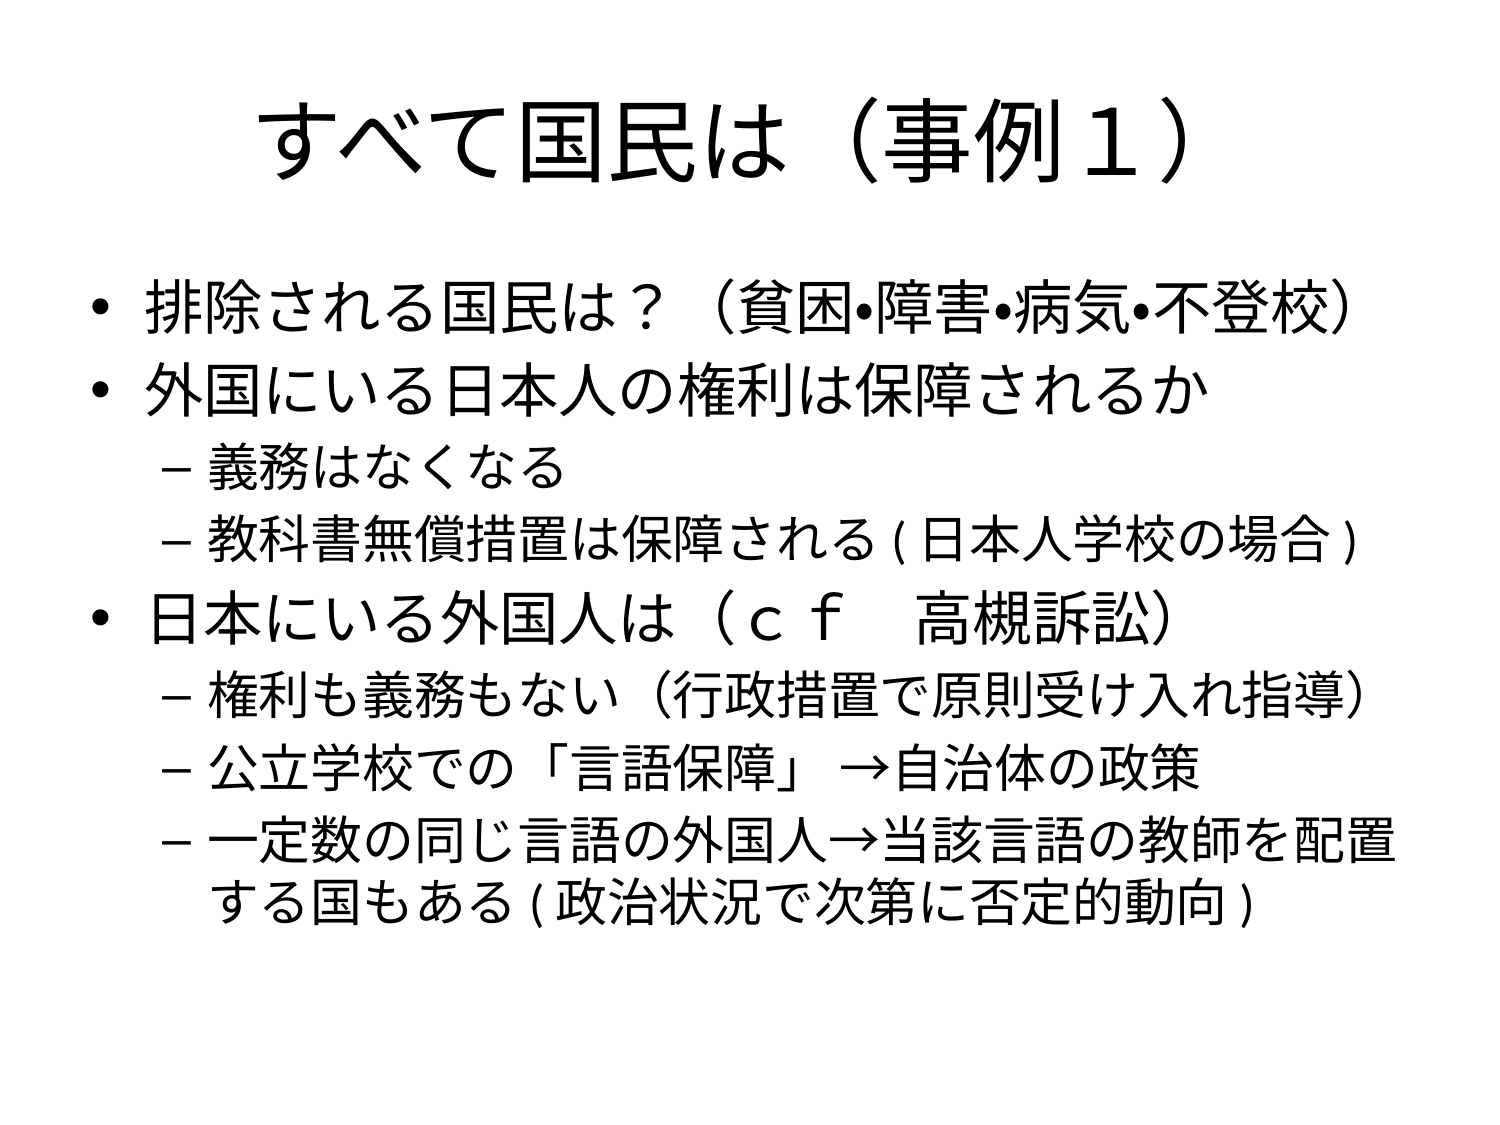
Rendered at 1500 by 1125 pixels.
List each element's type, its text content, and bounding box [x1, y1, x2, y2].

list 排除される国民は？（貧困・障害・病気・不登校） 外国にいる日本人の権利は保障されるか 義務はなくなる 教科書無償措置は保障される(日本人学校の場合) 日本にいる外国人は（ｃｆ 高槻訴訟） 権利も義務もない（行政措置で原則受け入れ指導） 公立学校での「言語保障」 →自治体の政策 一定数の同じ言語の外国人→当該言語の教師を配置する国もある(政治状況で次第に否定的動向) [75, 262, 1425, 1005]
title すべて国民は（事例１） [75, 45, 1425, 233]
